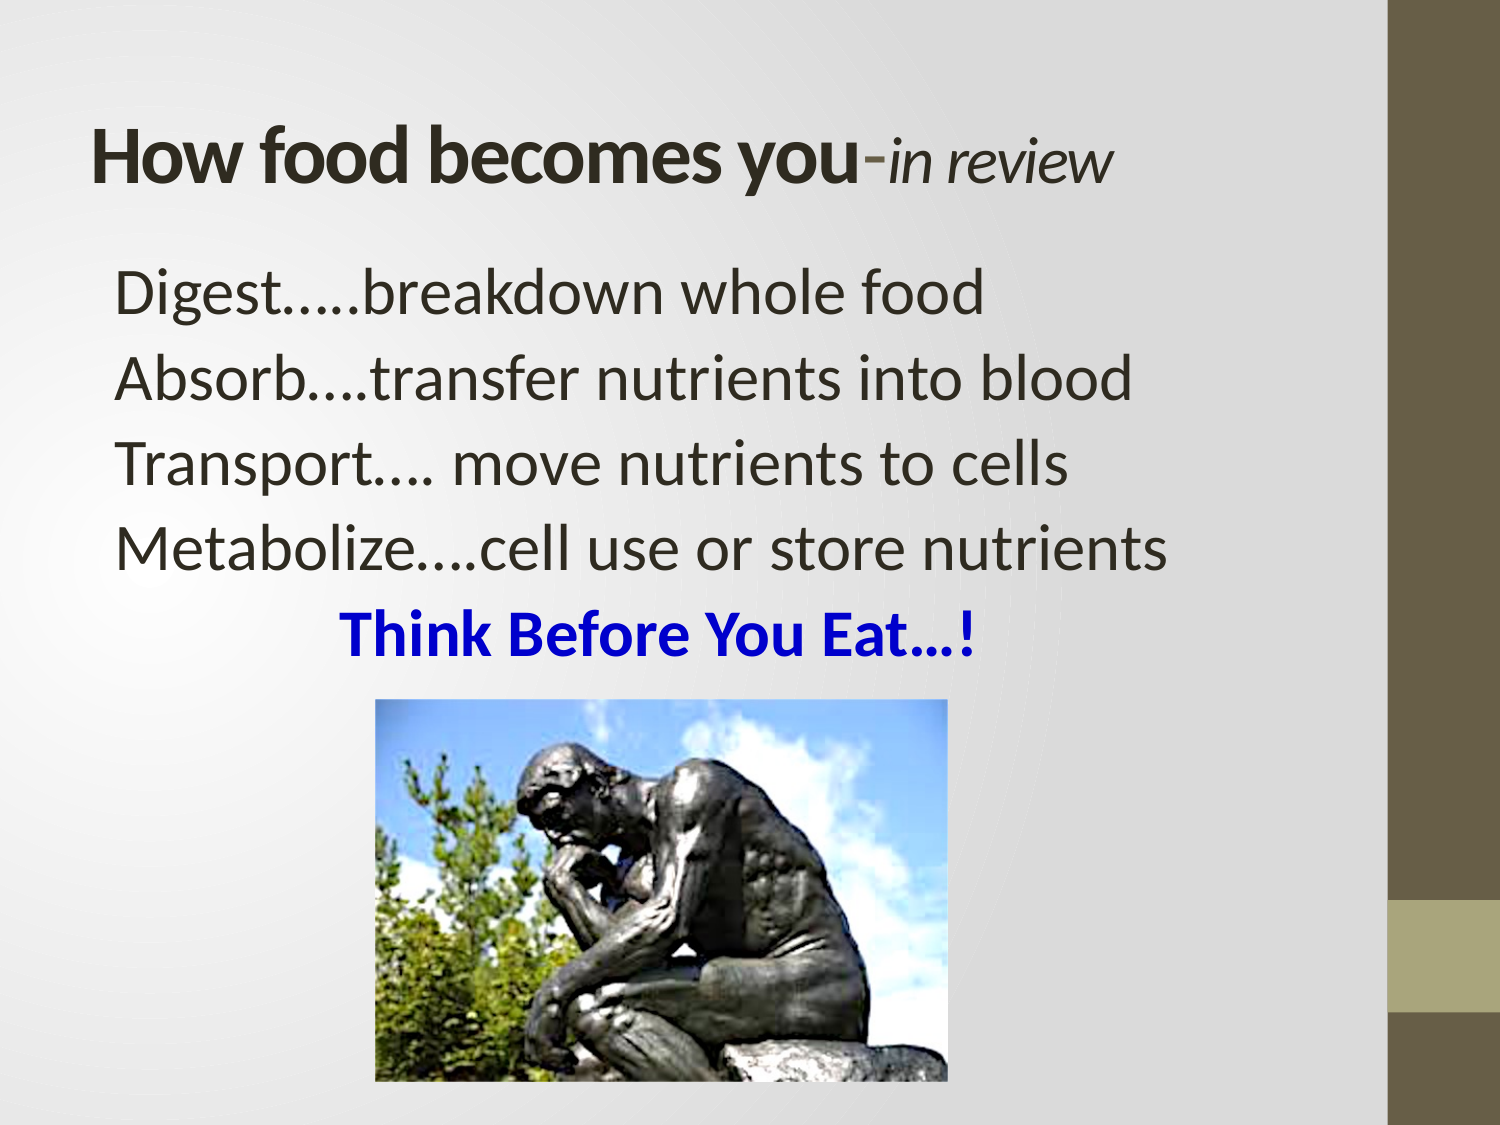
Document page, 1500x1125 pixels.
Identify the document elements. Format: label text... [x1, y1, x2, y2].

title How food becomes you-in review [75, 75, 1463, 225]
picture [374, 699, 949, 1082]
list Digest…..breakdown whole food Absorb….transfer nutrients into blood Transport…. move nutrients to cells Metabolize….cell use or store nutrients Think Before You Eat…! [99, 249, 1413, 1125]
